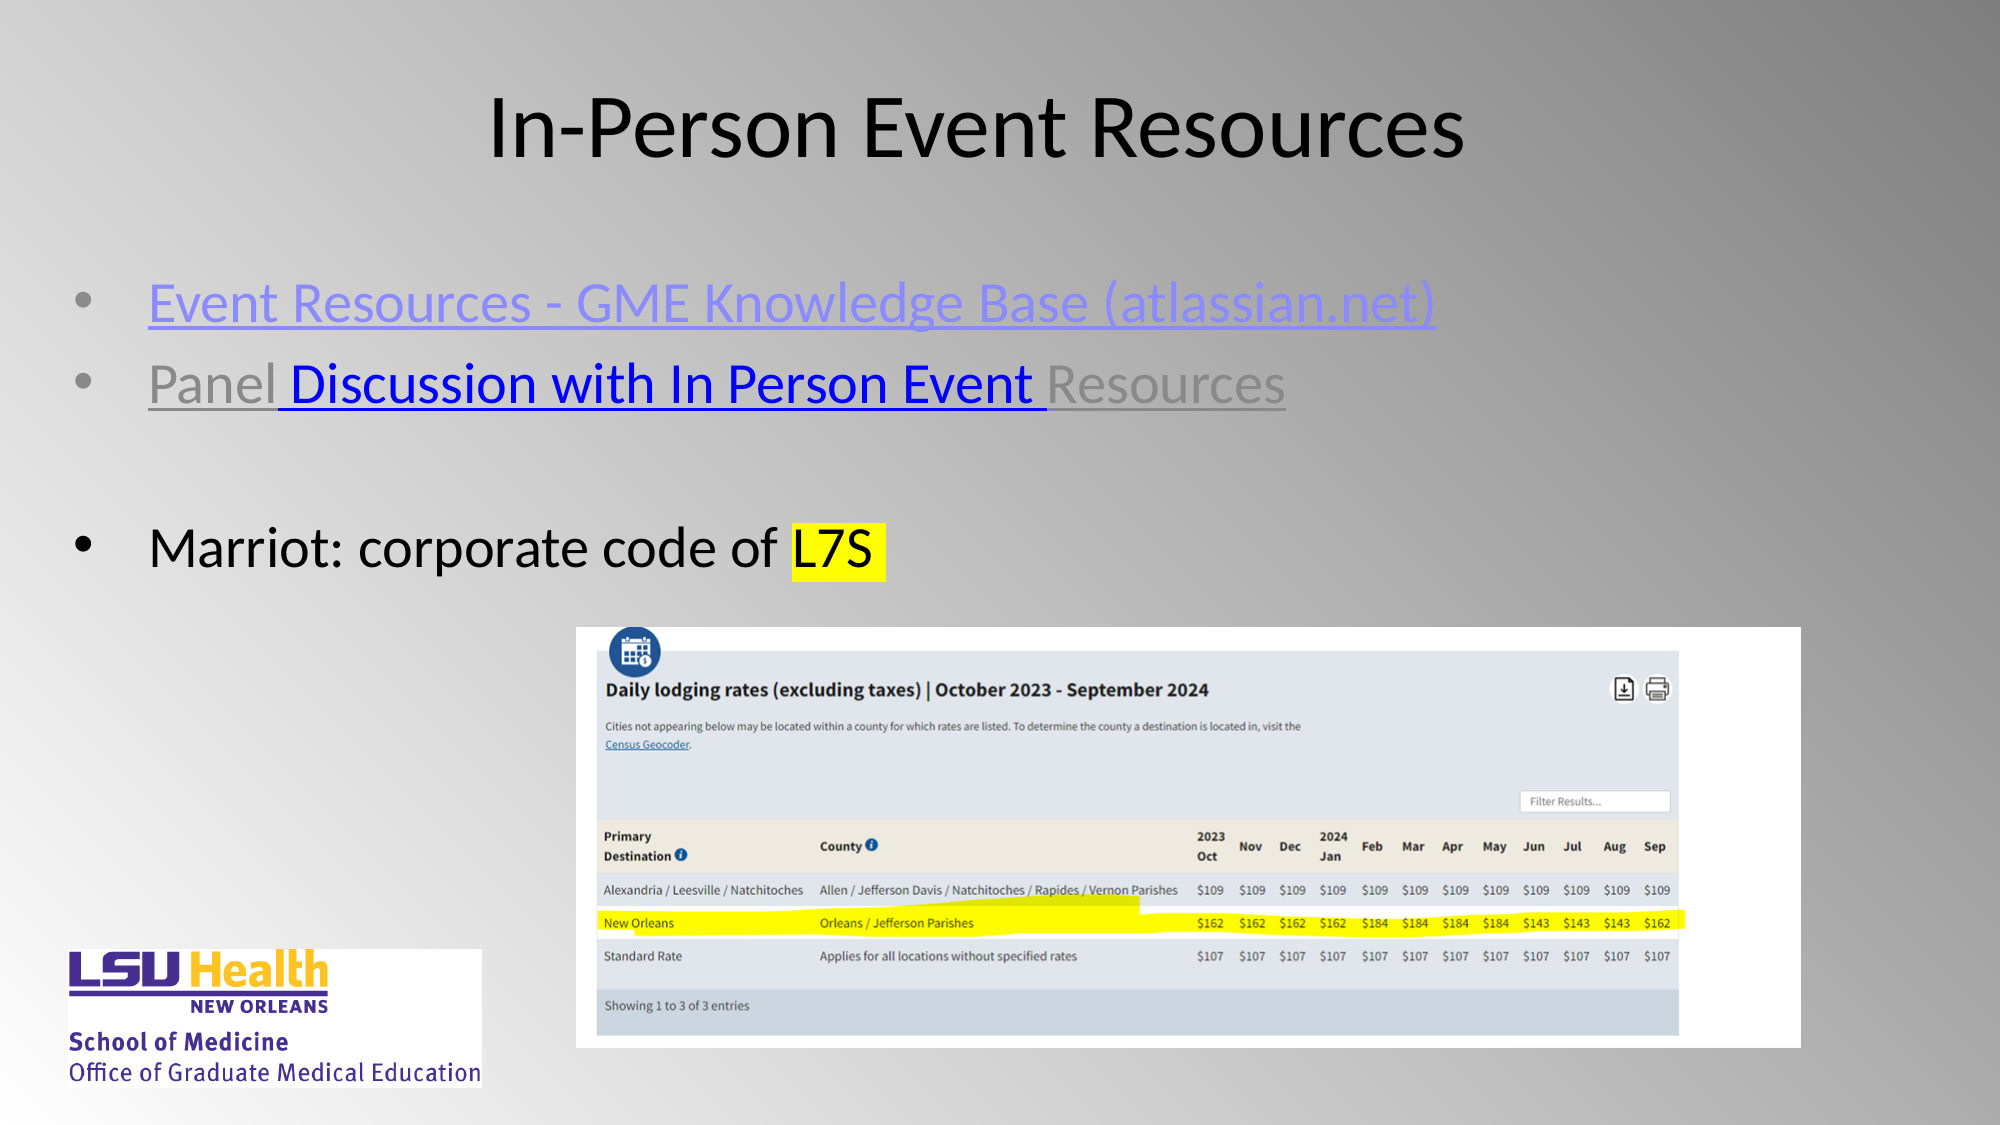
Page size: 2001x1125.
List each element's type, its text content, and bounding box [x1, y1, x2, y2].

subtitle Event Resources - GME Knowledge Base (atlassian.net) Panel Discussion with In Person Event Resources Marriot: corporate code of L7S [58, 175, 1919, 800]
picture [575, 626, 1802, 1050]
picture [68, 949, 482, 1088]
title In-Person Event Resources [137, 0, 1838, 175]
